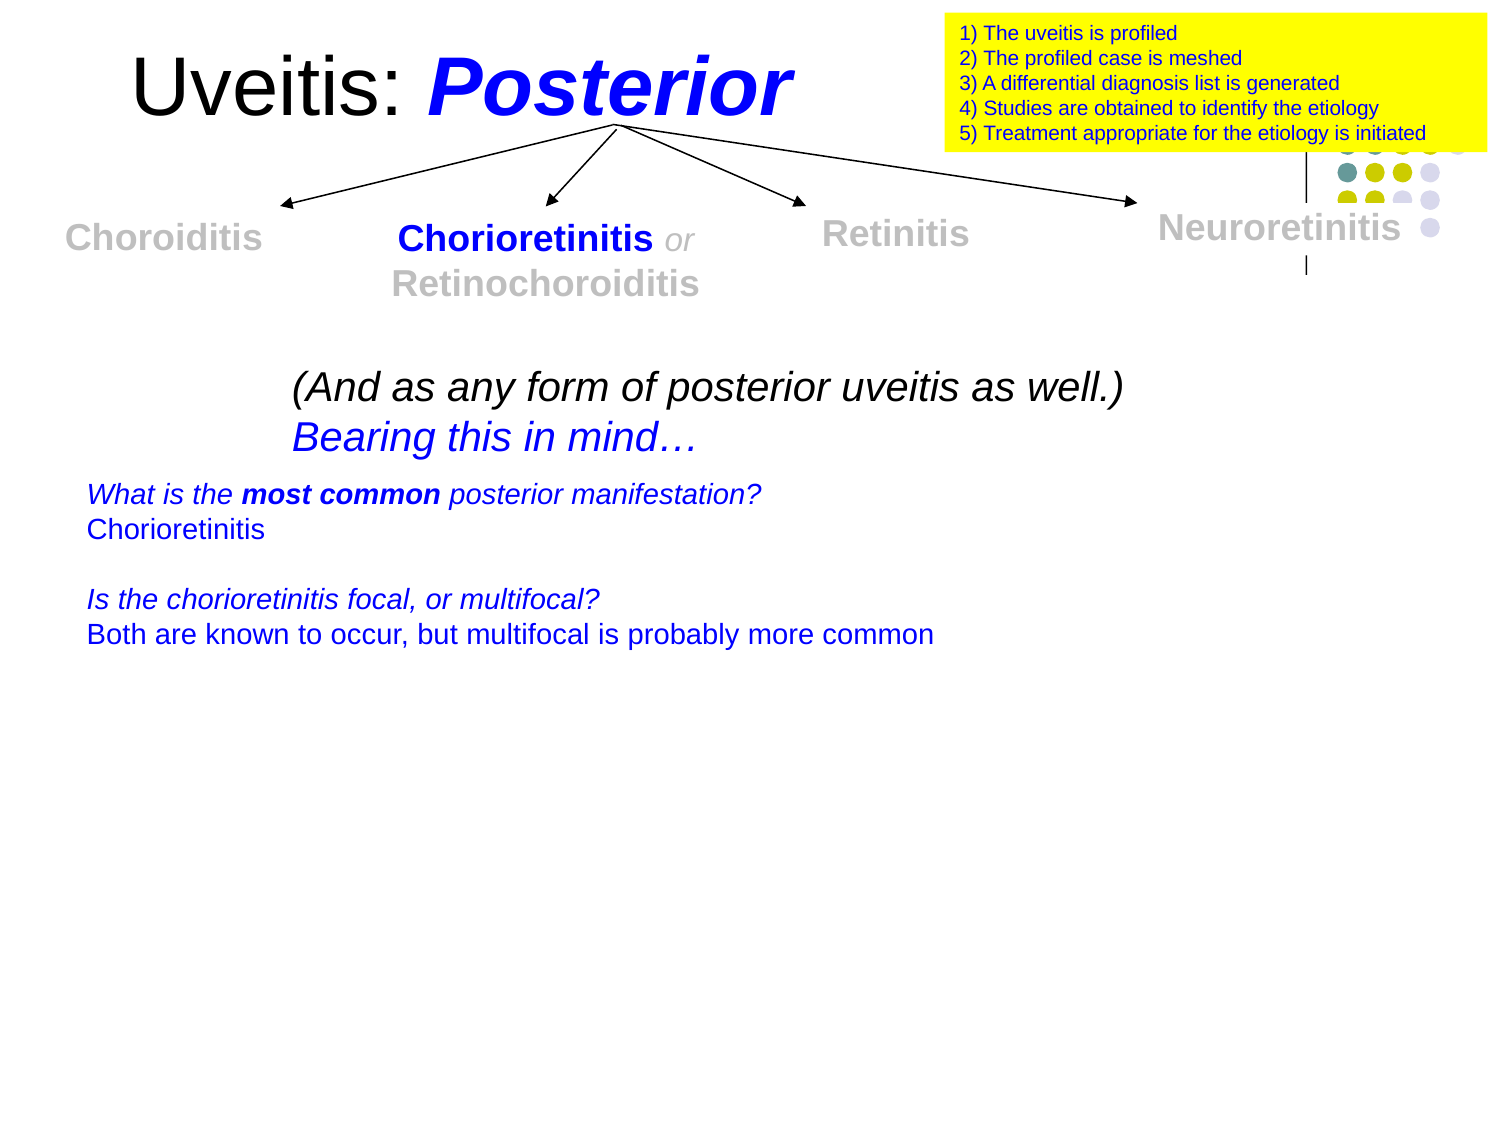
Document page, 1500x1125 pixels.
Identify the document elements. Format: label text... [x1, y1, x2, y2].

text_box Retinitis [806, 211, 985, 262]
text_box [612, 124, 1138, 204]
text_box Neuroretinitis [1143, 203, 1417, 256]
text_box Chorioretinitis or Retinochoroiditis [376, 215, 715, 312]
text_box Uveitis: Posterior [115, 24, 808, 140]
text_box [545, 129, 608, 207]
text_box What is the most common posterior manifestation? Chorioretinitis Is the chorioretinitis focal, or multifocal? Both are known to occur, but multifocal is probably more common [71, 468, 951, 658]
text_box Choroiditis [50, 205, 281, 266]
text_box 1) The uveitis is profiled 2) The profiled case is meshed 3) A differential diagnosis list is generated 4) Studies are obtained to identify the etiology 5) Treatment appropriate for the etiology is initiated [944, 12, 1488, 153]
text_box (And as any form of posterior uveitis as well.) Bearing this in mind… [277, 352, 1141, 467]
text_box [373, 215, 427, 314]
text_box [279, 124, 610, 207]
